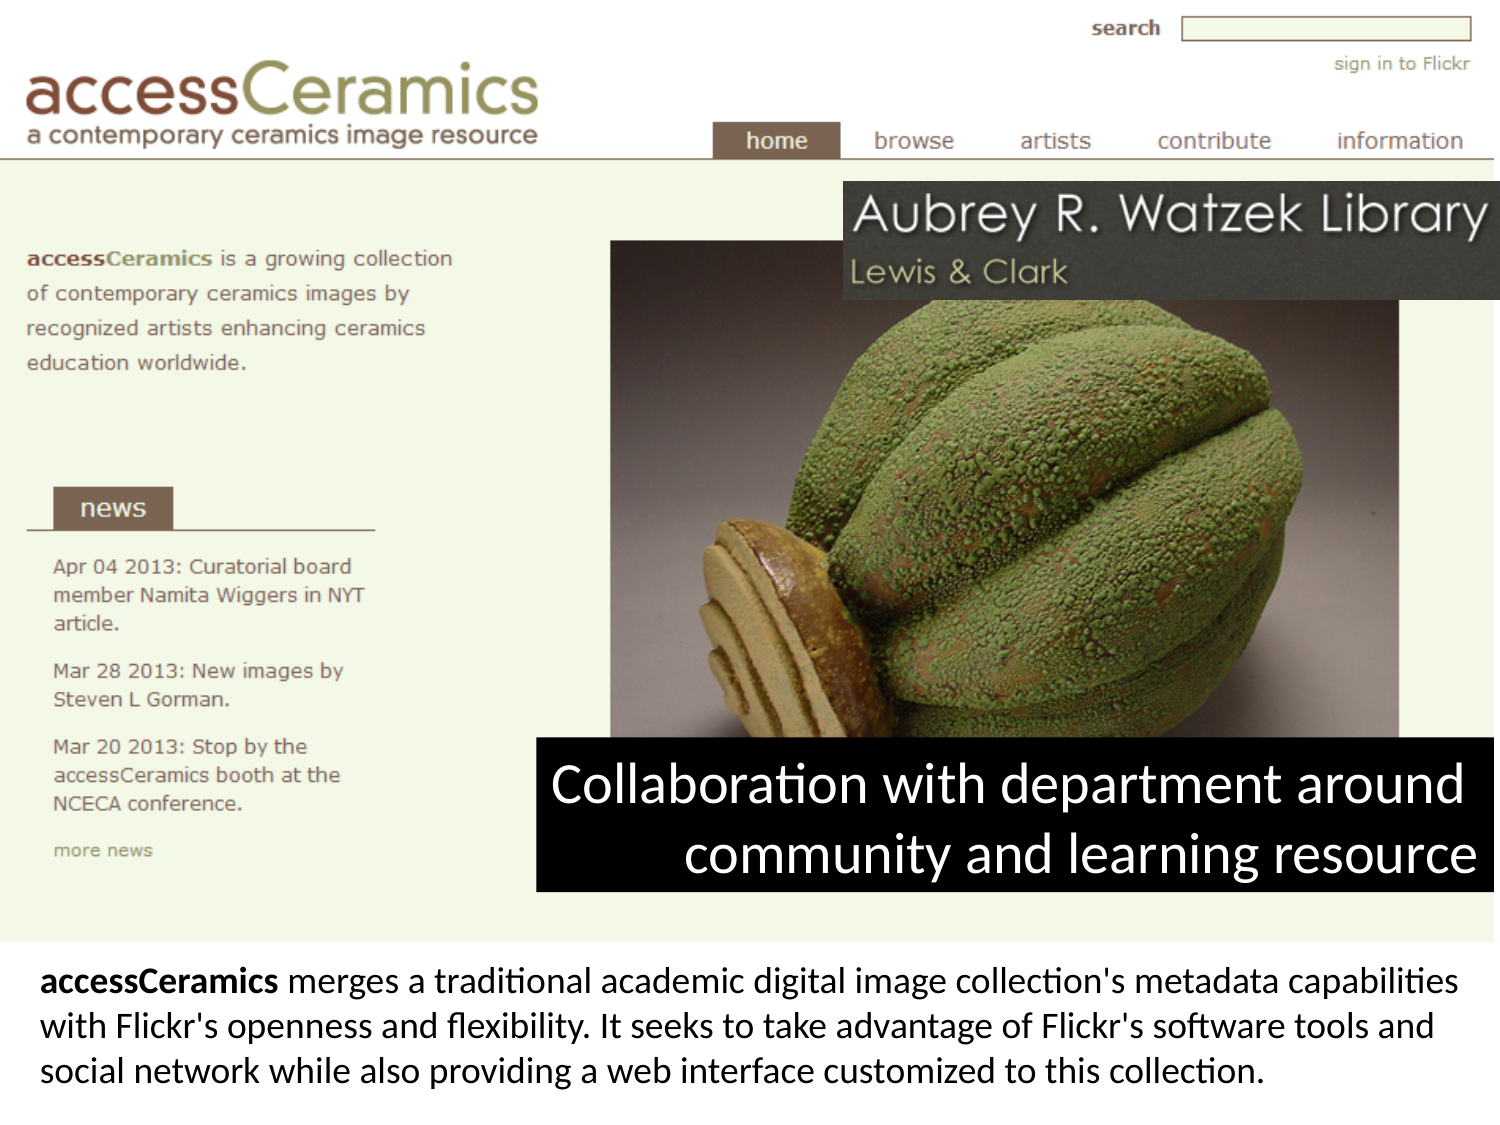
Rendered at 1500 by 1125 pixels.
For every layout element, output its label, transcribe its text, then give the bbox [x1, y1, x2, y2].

picture [0, 0, 1500, 942]
text_box accessCeramics merges a traditional academic digital image collection's metadata capabilities with Flickr's openness and flexibility. It seeks to take advantage of Flickr's software tools and social network while also providing a web interface customized to this collection. [24, 948, 1500, 1099]
